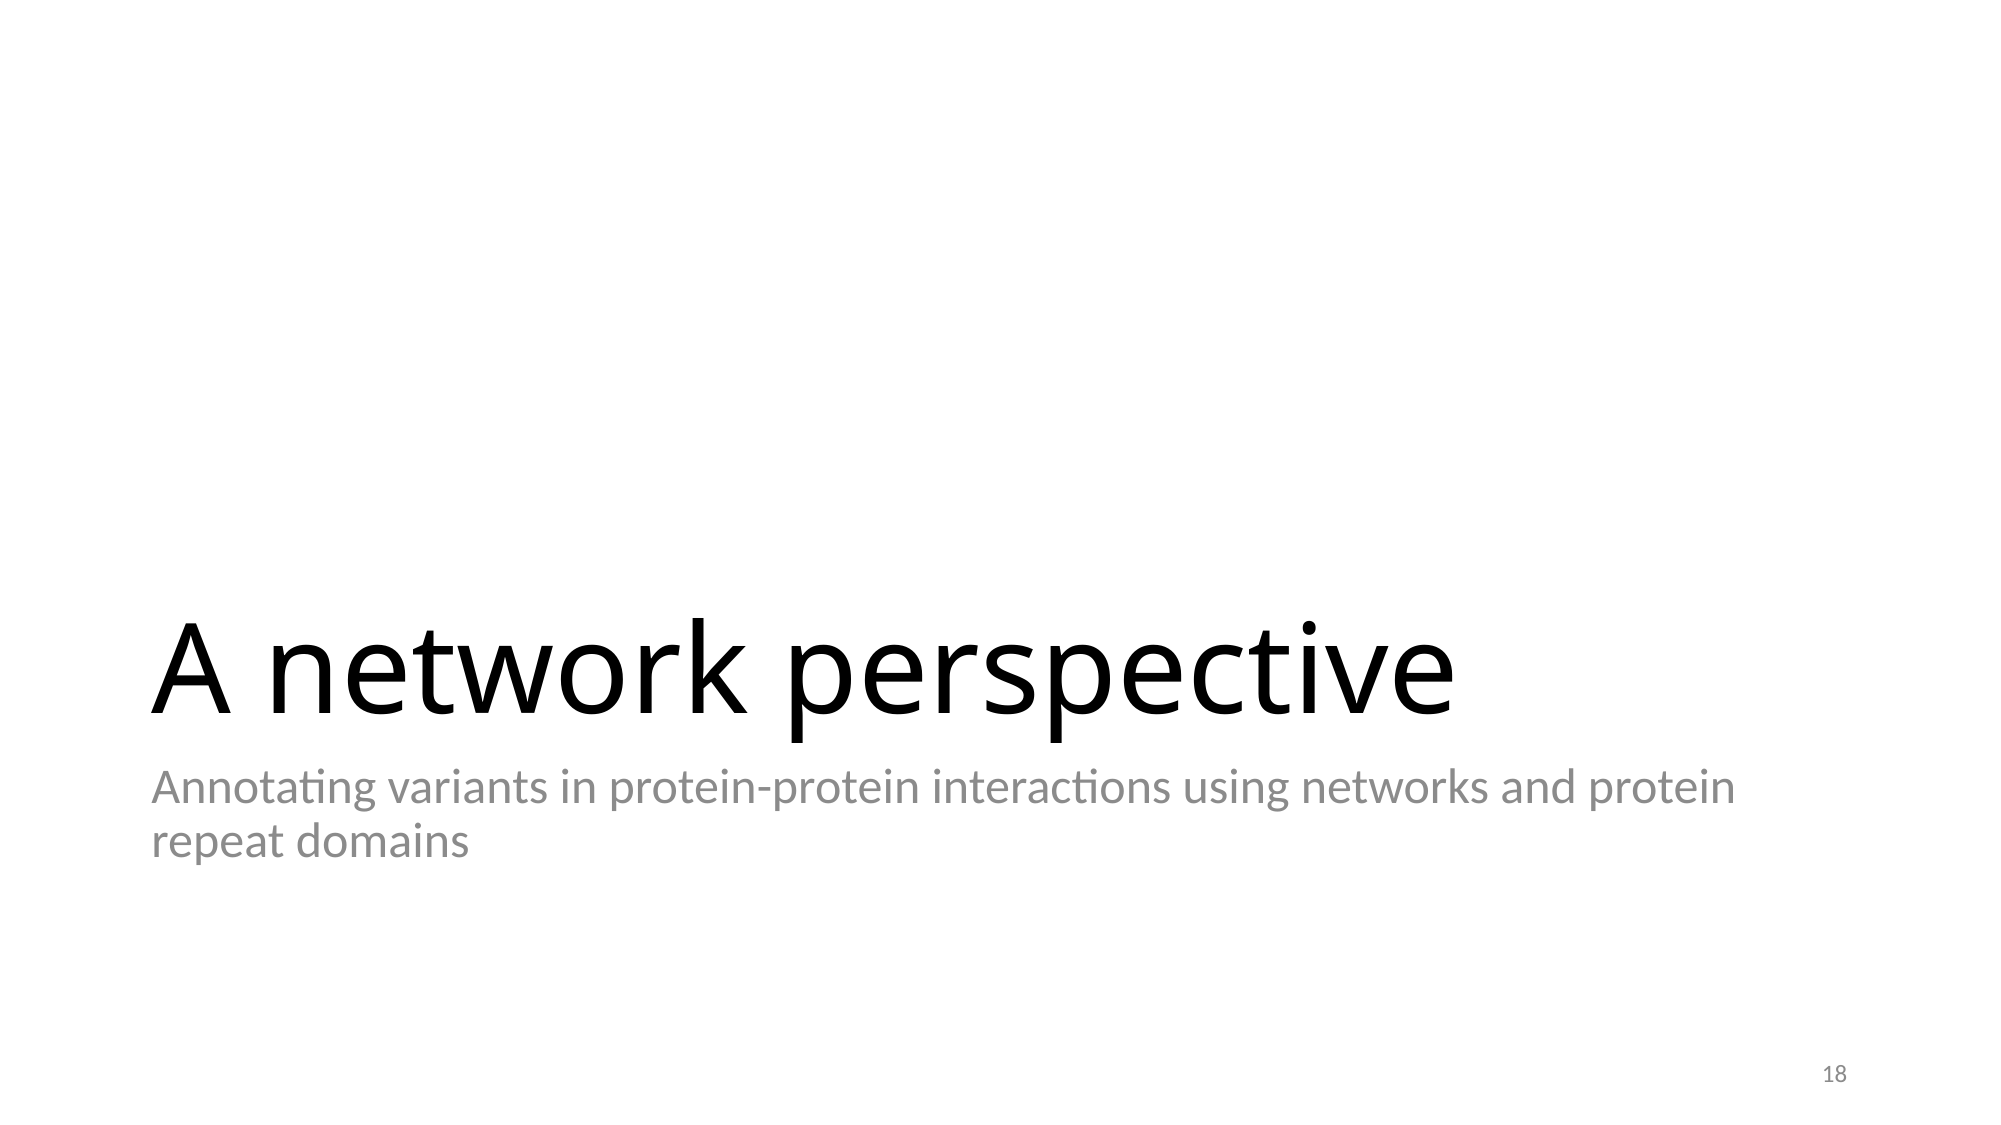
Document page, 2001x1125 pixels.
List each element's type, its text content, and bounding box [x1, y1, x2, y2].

slide_number 18 [1412, 1042, 1863, 1103]
title A network perspective [136, 280, 1862, 749]
list Annotating variants in protein-protein interactions using networks and protein repeat domains [136, 752, 1862, 999]
